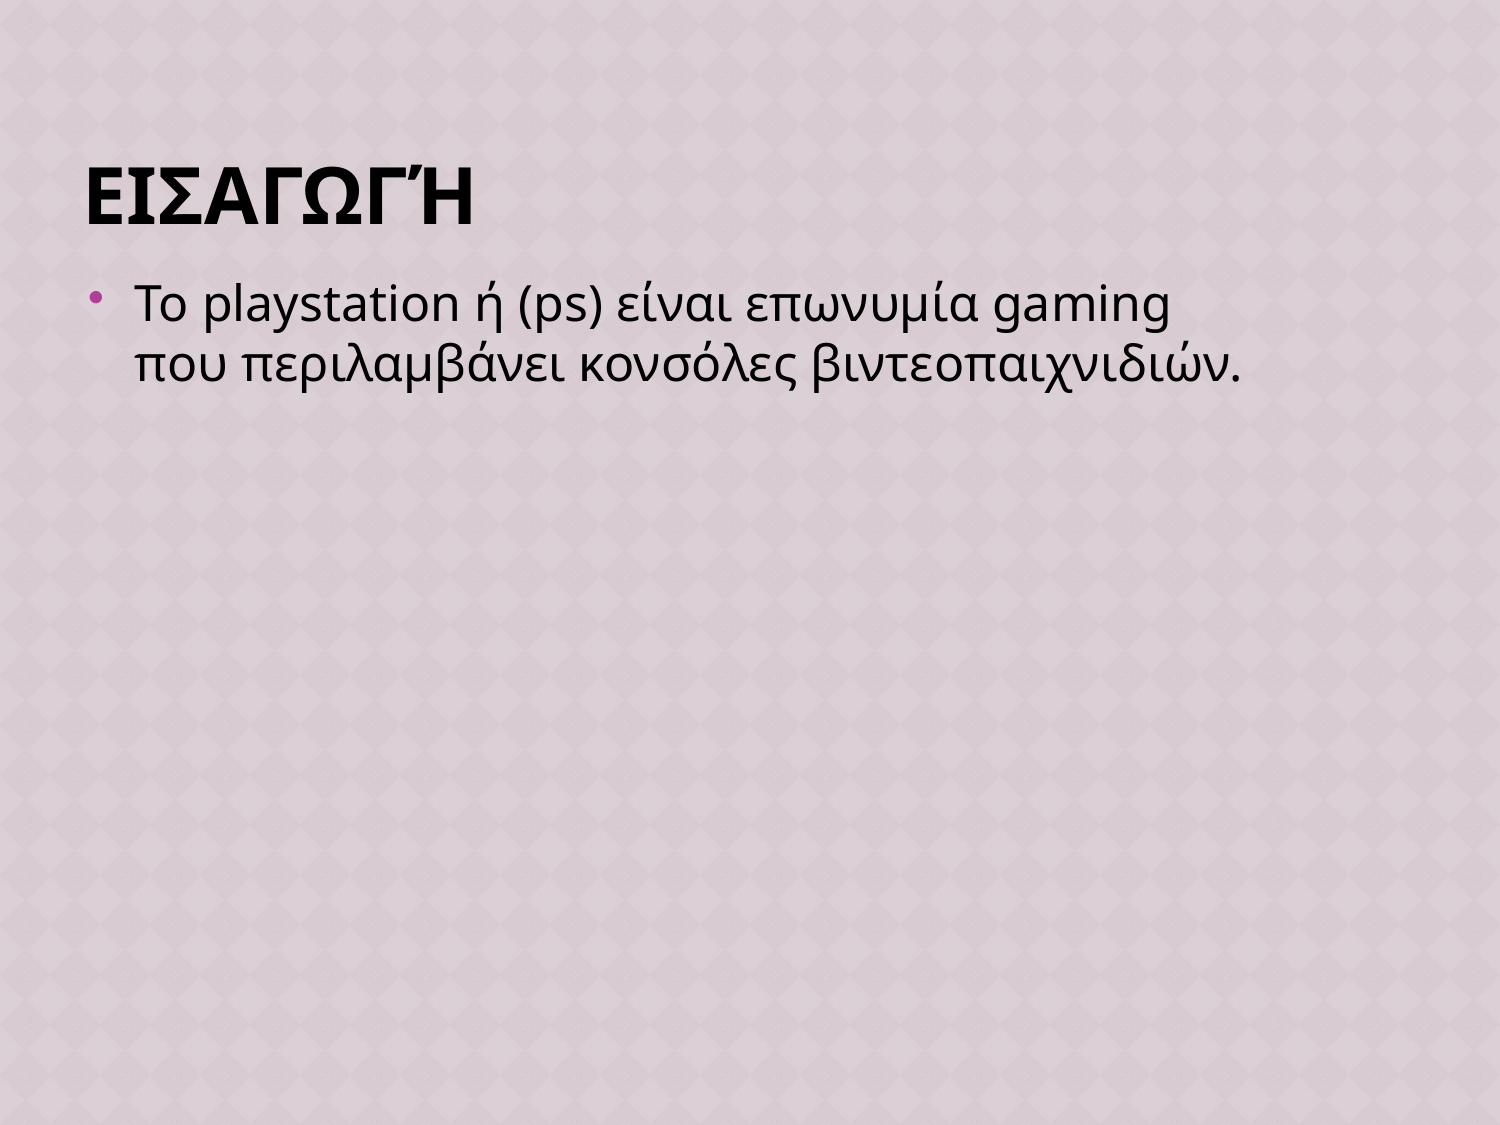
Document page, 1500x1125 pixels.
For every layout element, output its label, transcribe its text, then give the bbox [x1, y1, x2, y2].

list Το playstation ή (ps) είναι επωνυμία gaming που περιλαμβάνει κονσόλες βιντεοπαιχνιδιών. [75, 264, 1263, 1059]
title Εισαγωγή [75, 52, 1263, 240]
